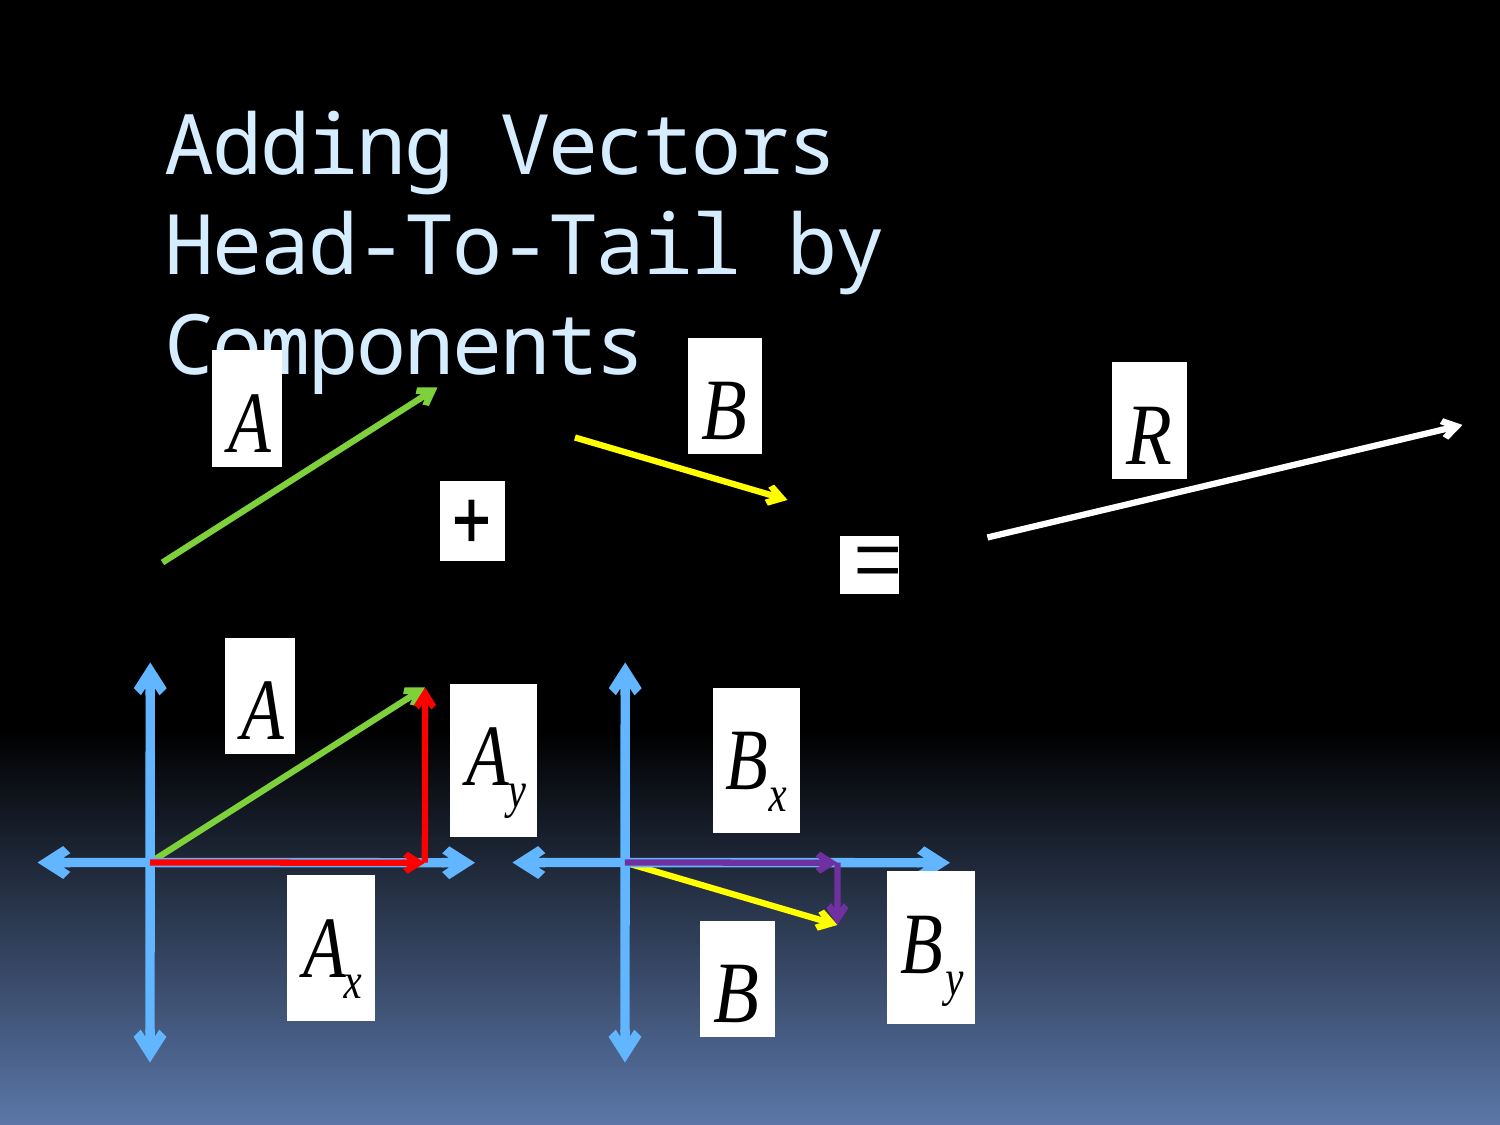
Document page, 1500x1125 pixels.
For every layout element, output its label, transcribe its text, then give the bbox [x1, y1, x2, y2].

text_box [711, 687, 801, 834]
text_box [224, 636, 296, 755]
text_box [162, 387, 438, 563]
title Adding Vectors Head-To-Tail by Components [150, 83, 1425, 234]
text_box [839, 535, 900, 595]
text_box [574, 436, 788, 501]
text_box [699, 920, 776, 1038]
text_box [686, 336, 763, 455]
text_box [797, 862, 951, 1033]
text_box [511, 662, 951, 1063]
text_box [211, 349, 283, 468]
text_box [1111, 361, 1188, 480]
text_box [286, 874, 376, 1022]
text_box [987, 424, 1463, 538]
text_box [886, 870, 976, 1025]
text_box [449, 683, 538, 838]
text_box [439, 480, 506, 562]
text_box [36, 662, 476, 1063]
